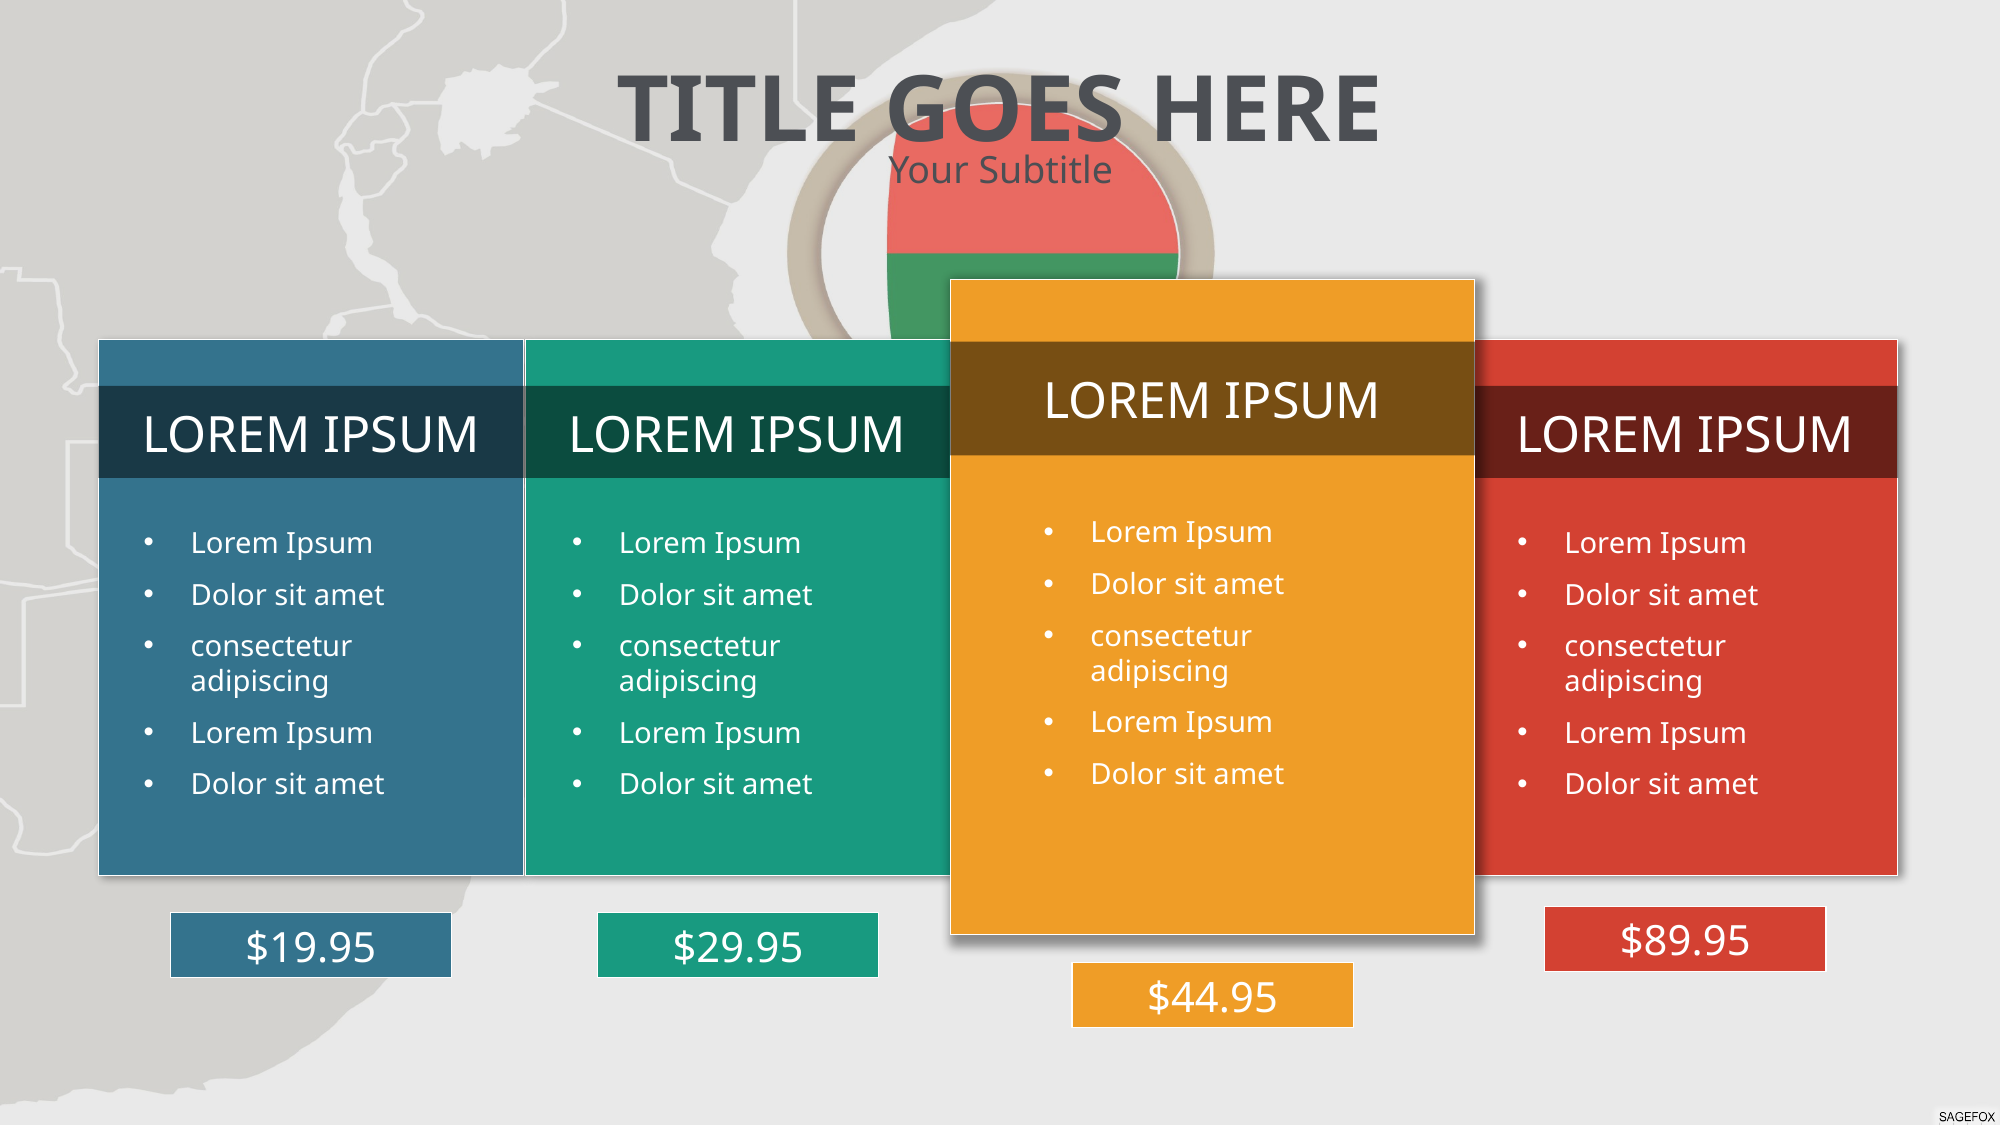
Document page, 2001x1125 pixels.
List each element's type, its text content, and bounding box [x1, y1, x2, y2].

text_box $89.95 [1544, 906, 1826, 972]
text_box $44.95 [1072, 962, 1354, 1028]
text_box Lorem Ipsum Dolor sit amet consectetur adipiscing Lorem Ipsum Dolor sit amet [1492, 493, 1874, 864]
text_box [548, 42, 1452, 199]
text_box [1492, 338, 1899, 385]
text_box [950, 279, 1476, 341]
text_box Lorem Ipsum Dolor sit amet consectetur adipiscing Lorem Ipsum Dolor sit amet [1012, 483, 1400, 854]
text_box LOREM IPSUM [97, 385, 524, 479]
text_box [1492, 479, 1899, 876]
text_box $29.95 [597, 912, 879, 978]
text_box [524, 338, 943, 385]
text_box [524, 479, 943, 876]
text_box [97, 338, 524, 385]
picture [1936, 1111, 1997, 1125]
text_box Lorem Ipsum Dolor sit amet consectetur adipiscing Lorem Ipsum Dolor sit amet [541, 493, 928, 864]
text_box LOREM IPSUM [524, 385, 951, 479]
text_box $19.95 [170, 912, 452, 978]
text_box Lorem Ipsum Dolor sit amet consectetur adipiscing Lorem Ipsum Dolor sit amet [113, 493, 500, 864]
text_box LOREM IPSUM [949, 341, 1476, 457]
text_box LOREM IPSUM [1492, 385, 1899, 479]
text_box [97, 479, 523, 876]
text_box [950, 457, 1476, 936]
